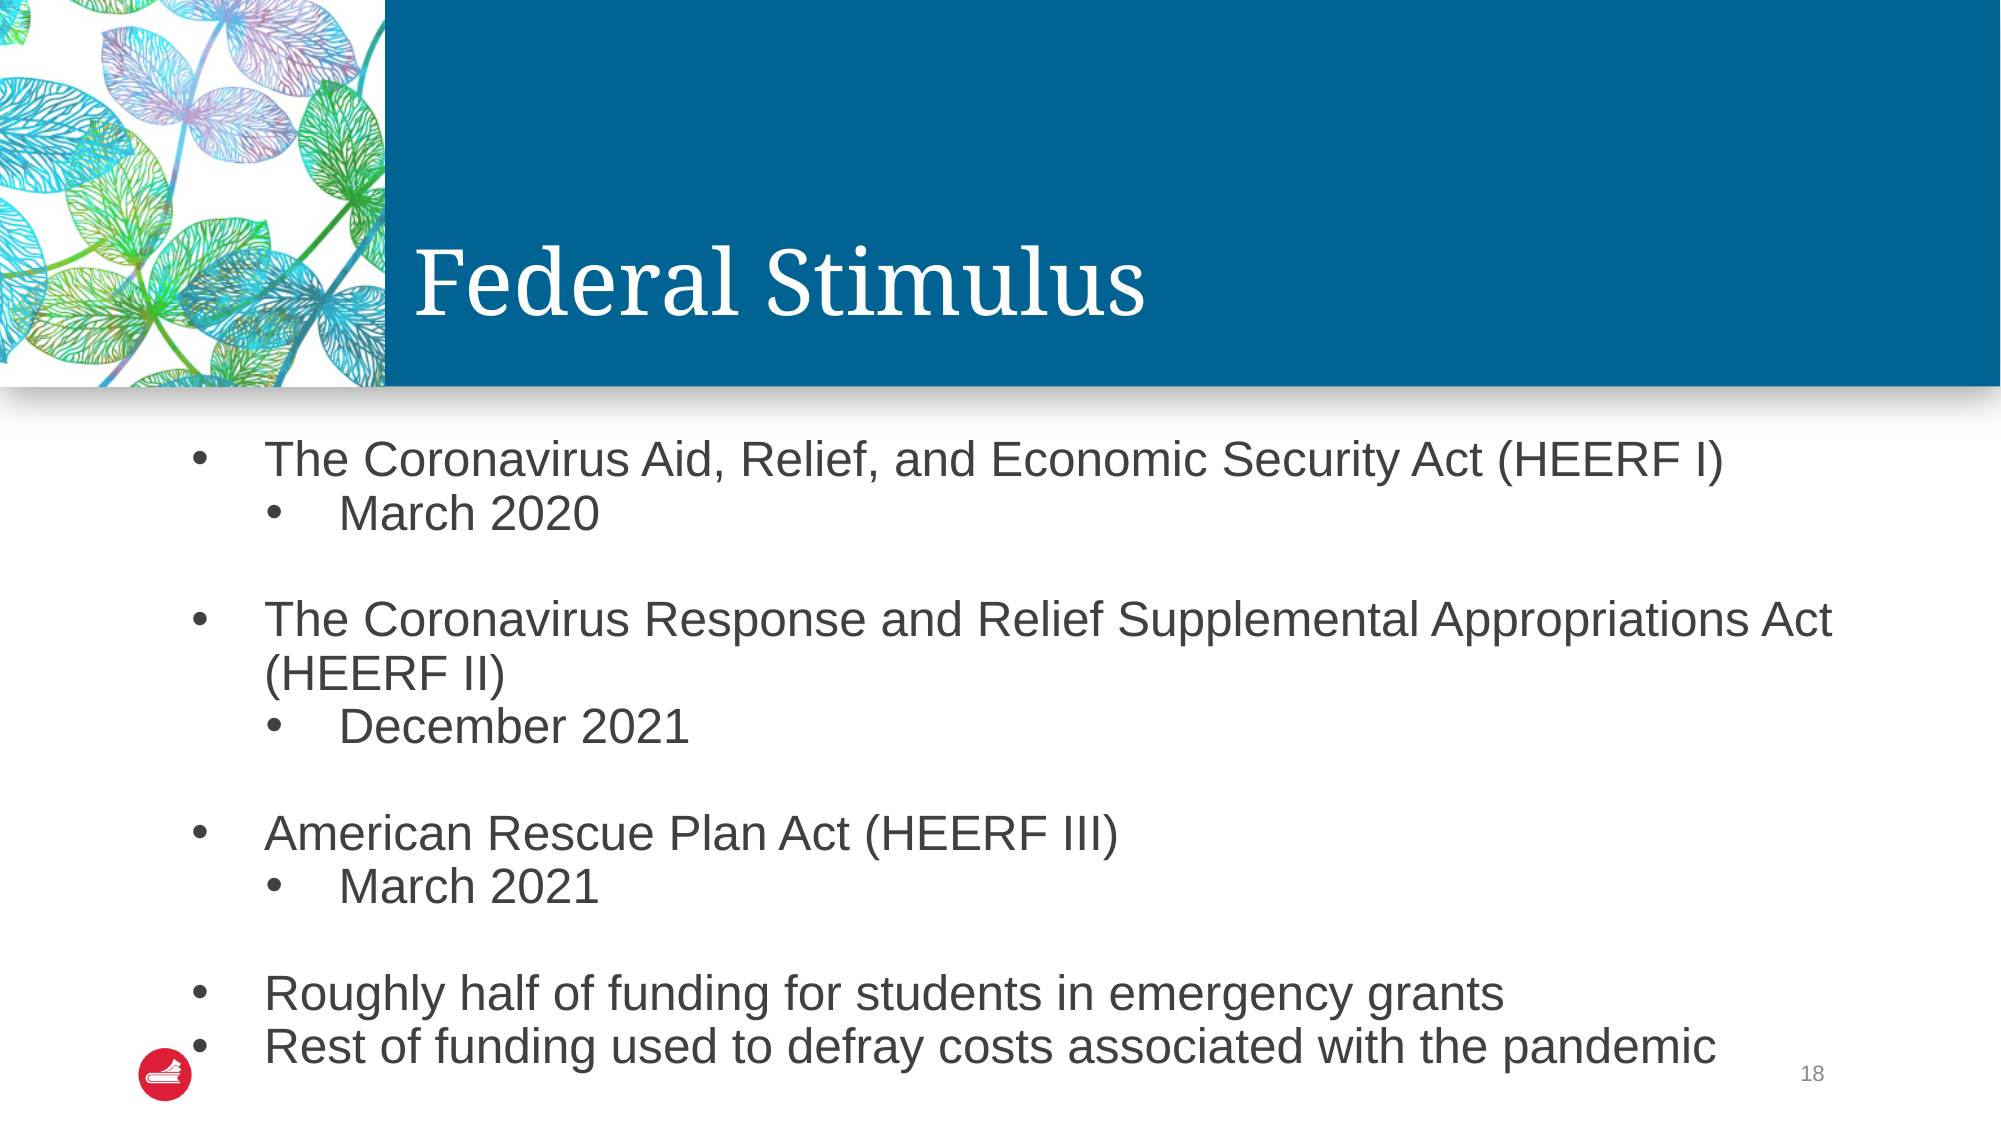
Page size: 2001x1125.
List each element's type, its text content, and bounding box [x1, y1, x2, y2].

text_box The Coronavirus Aid, Relief, and Economic Security Act (HEERF I) March 2020 The Coronavirus Response and Relief Supplemental Appropriations Act (HEERF II) December 2021 American Rescue Plan Act (HEERF III) March 2021 Roughly half of funding for students in emergency grants Rest of funding used to defray costs associated with the pandemic [174, 426, 1919, 1086]
picture [136, 1046, 193, 1103]
text_box 18 [1374, 1042, 1825, 1103]
picture [0, 0, 384, 387]
text_box Federal Stimulus [399, 66, 1825, 343]
